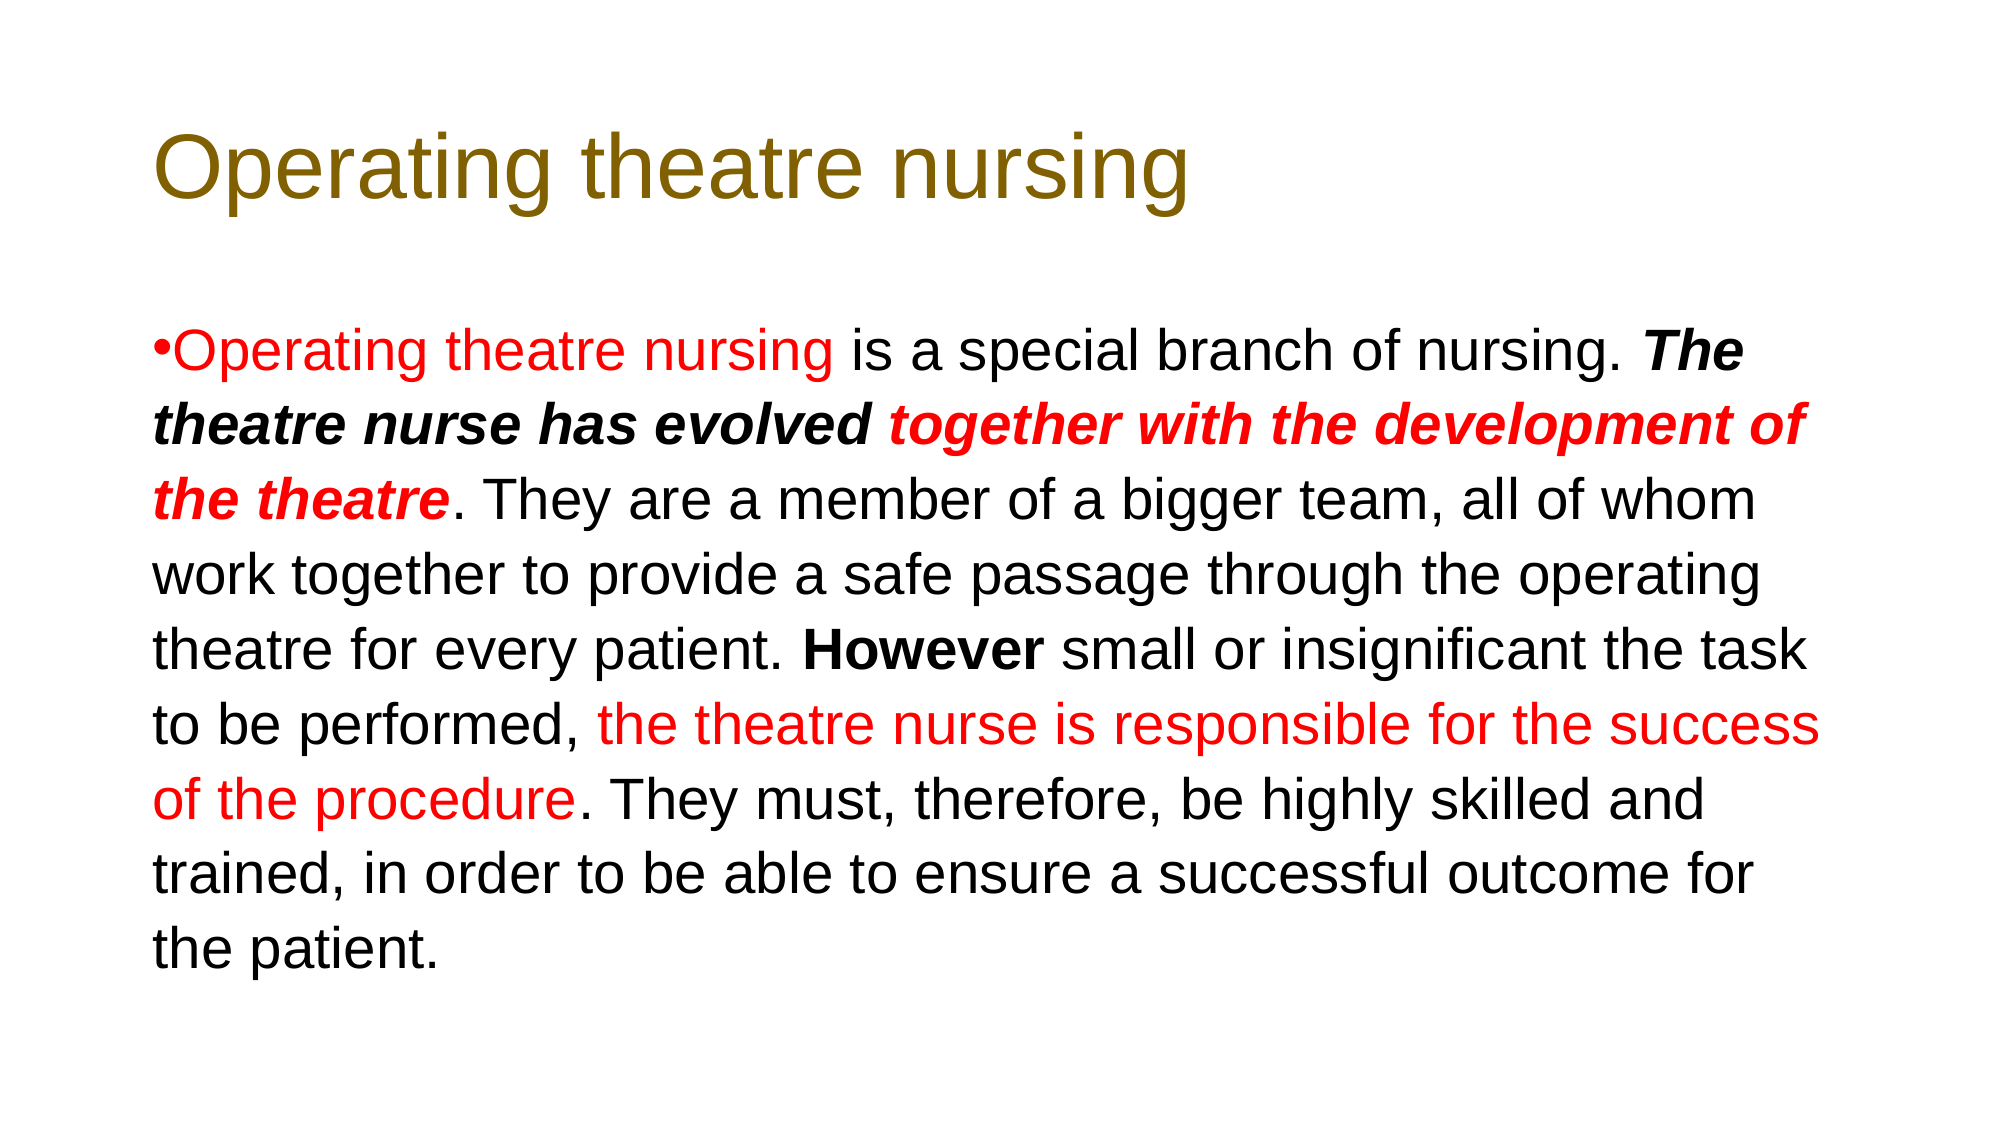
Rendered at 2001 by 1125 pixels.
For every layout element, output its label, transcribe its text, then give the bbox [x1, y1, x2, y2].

title Operating theatre nursing [137, 59, 1863, 278]
list Operating theatre nursing is a special branch of nursing. The theatre nurse has evolved together with the development of the theatre. They are a member of a bigger team, all of whom work together to provide a safe passage through the operating theatre for every patient. However small or insignificant the task to be performed, the theatre nurse is responsible for the success of the procedure. They must, therefore, be highly skilled and trained, in order to be able to ensure a successful outcome for the patient. [137, 299, 1863, 1014]
